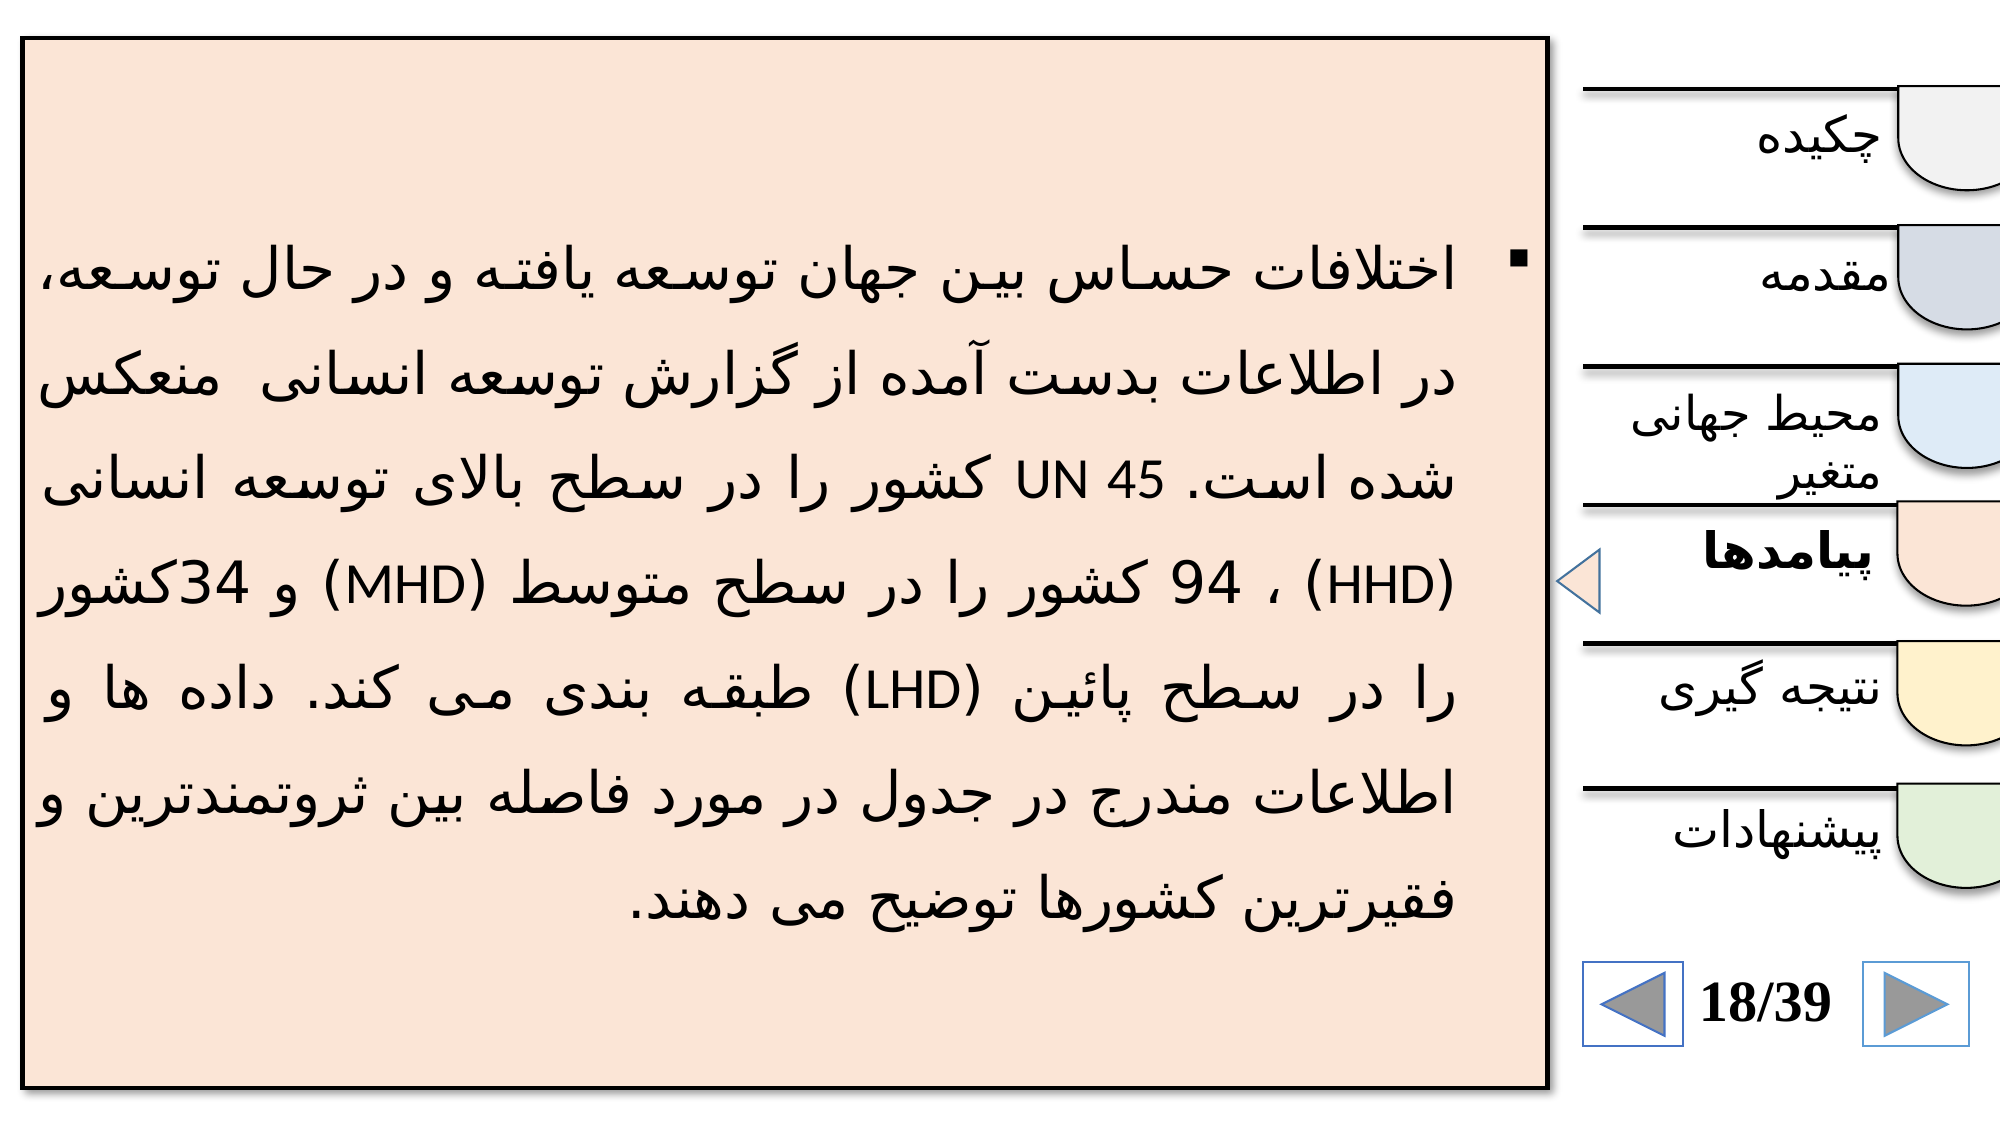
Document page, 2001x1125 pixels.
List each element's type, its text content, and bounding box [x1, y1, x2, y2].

text_box [1897, 367, 2000, 469]
text_box پیامدها [1631, 511, 1889, 587]
text_box [1897, 90, 2000, 192]
text_box [1582, 961, 1684, 1047]
text_box 18/39 [1683, 955, 1849, 1041]
text_box اختلافات حساس بین جهان توسعه یافته و در حال توسعه، در اطلاعات بدست آمده از گزارش توسعه انسانی منعکس شده است. UN 45 کشور را در سطح بالای توسعه انسانی (HHD) ، 94 کشور را در سطح متوسط (MHD) و 34کشور را در سطح پائین (LHD) طبقه بندی می کند. داده ها و اطلاعات مندرج در جدول در مورد فاصله بین ثروتمندترین و فقیرترین کشورها توضیح می دهند. [22, 37, 1548, 1089]
text_box چکیده [1639, 95, 1898, 170]
text_box محیط جهانی متغیر [1565, 375, 1898, 506]
text_box [1862, 961, 1970, 1047]
text_box [1555, 547, 1601, 615]
text_box [1898, 789, 2000, 889]
text_box مقدمه [1575, 233, 1906, 309]
text_box [1896, 500, 2000, 505]
text_box [1897, 228, 2000, 331]
text_box [1896, 782, 2000, 788]
text_box [1897, 362, 2000, 366]
text_box [1896, 644, 2000, 747]
text_box نتیجه گیری [1565, 647, 1898, 723]
text_box [1896, 506, 2000, 607]
text_box پیشنهادات [1593, 789, 1898, 865]
